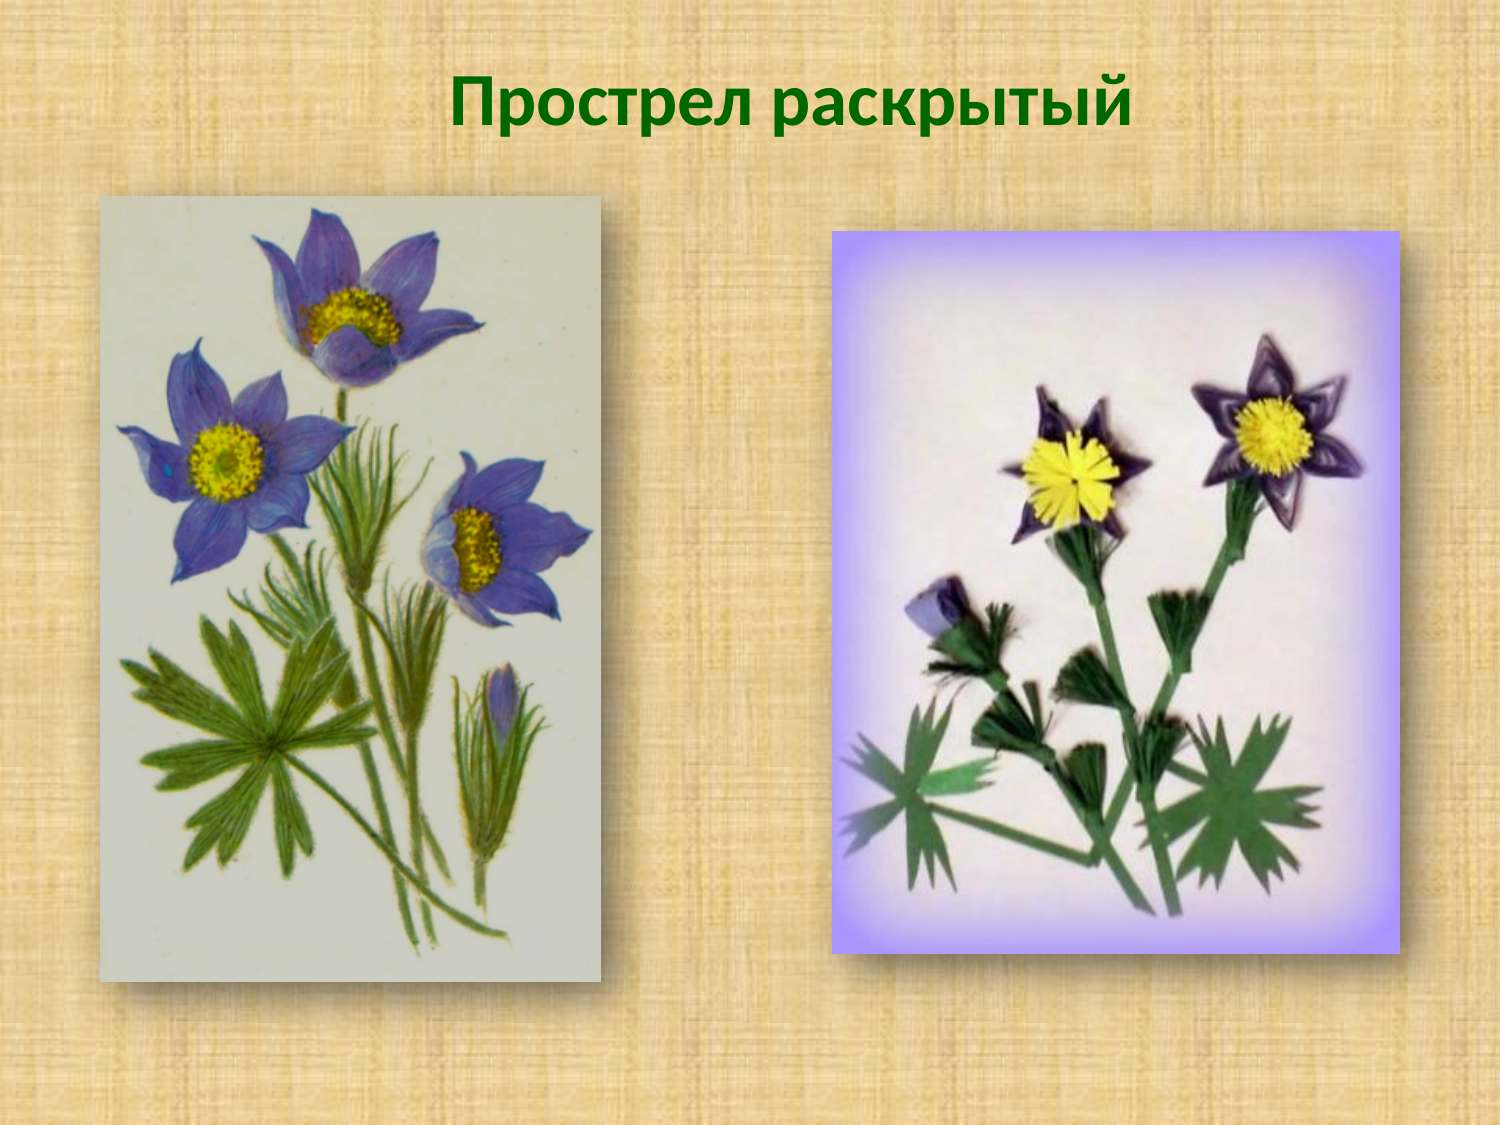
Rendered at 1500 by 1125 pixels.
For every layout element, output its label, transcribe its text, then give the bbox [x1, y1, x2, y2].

picture [0, 0, 1500, 1125]
text_box Прострел раскрытый [434, 42, 1167, 148]
